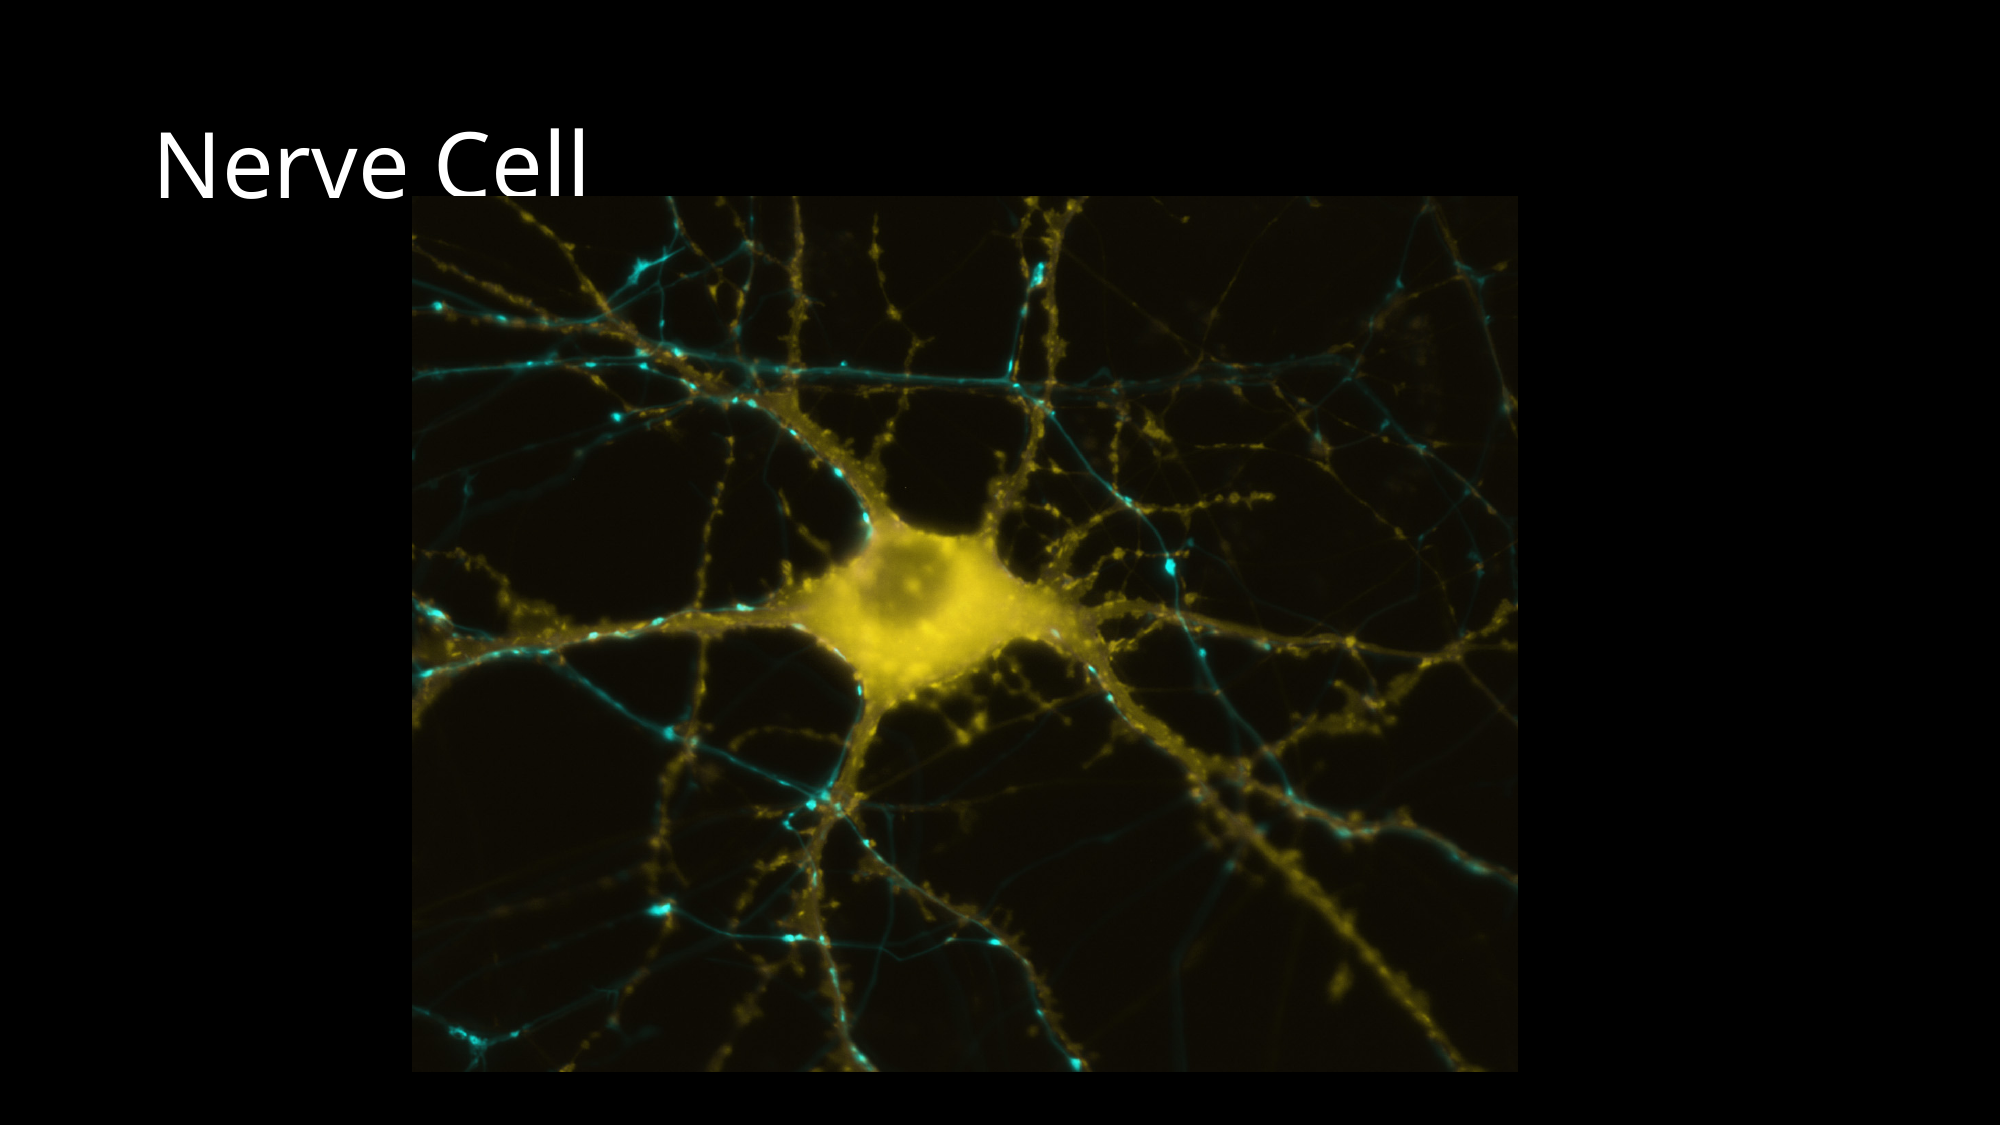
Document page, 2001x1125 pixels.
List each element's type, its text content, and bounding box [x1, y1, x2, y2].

picture [412, 196, 1518, 1072]
title Nerve Cell [137, 59, 1863, 278]
